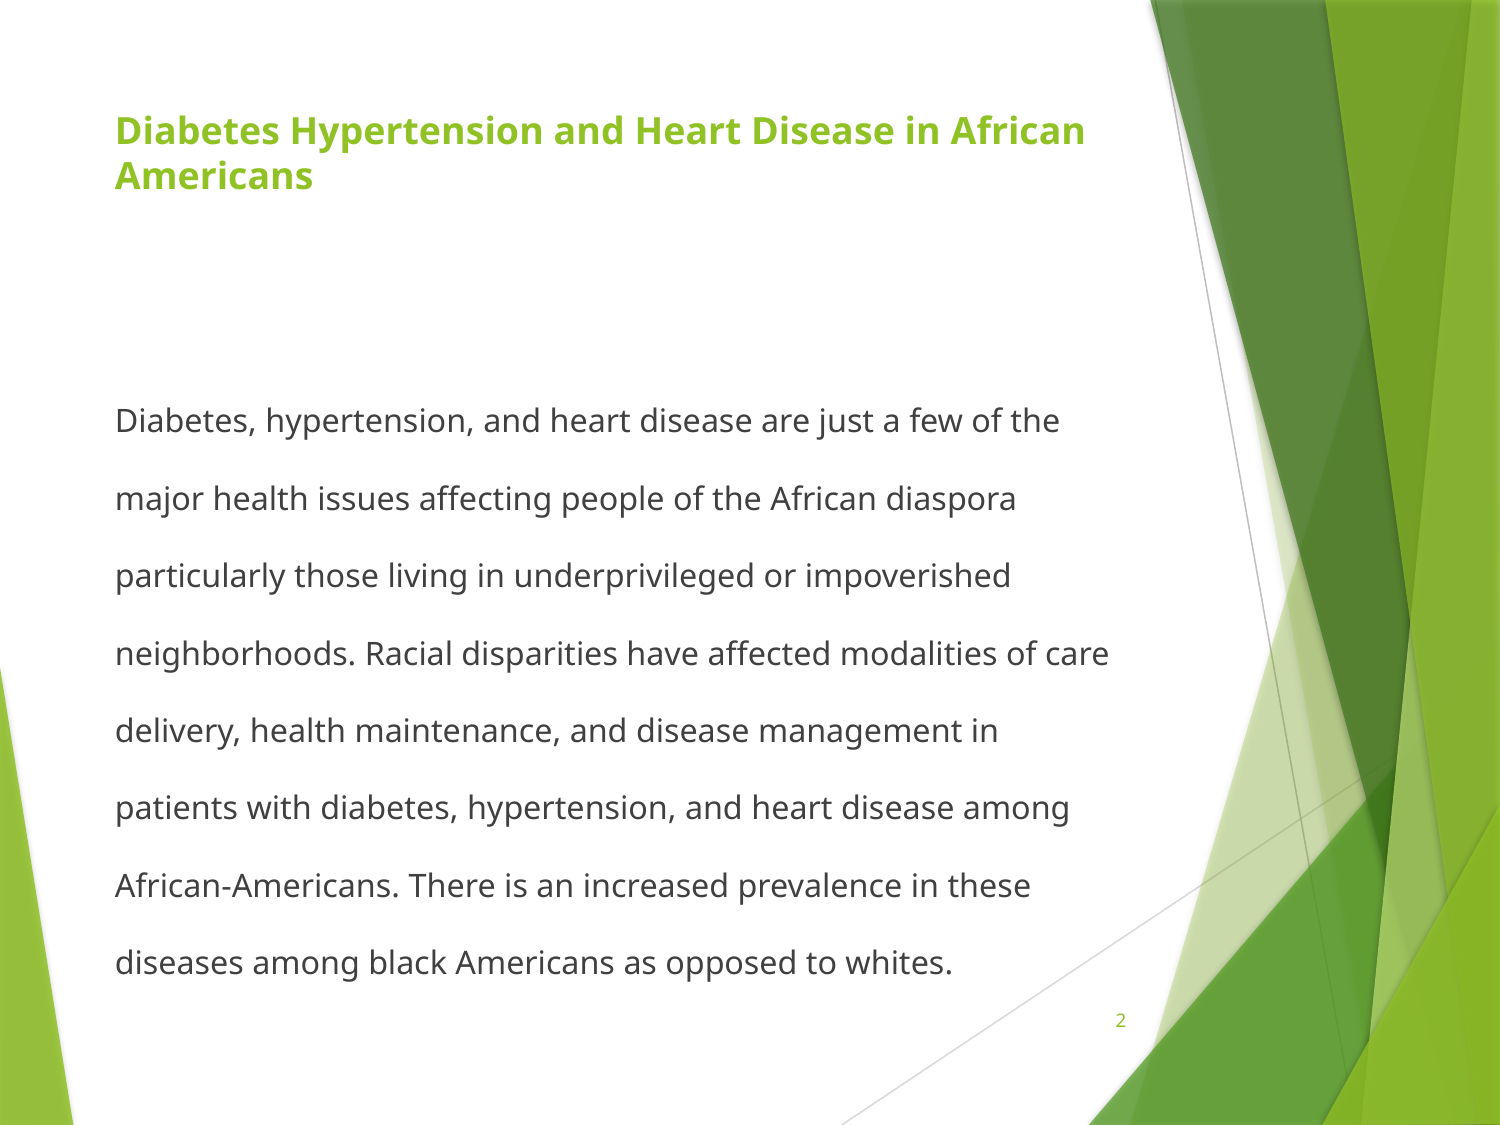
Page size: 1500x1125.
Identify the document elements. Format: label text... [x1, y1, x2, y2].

list Diabetes, hypertension, and heart disease are just a few of the major health issues affecting people of the African diaspora particularly those living in underprivileged or impoverished neighborhoods. Racial disparities have affected modalities of care delivery, health maintenance, and disease management in patients with diabetes, hypertension, and heart disease among African-Americans. There is an increased prevalence in these diseases among black Americans as opposed to whites. [99, 354, 1142, 992]
slide_number 2 [1057, 991, 1142, 1051]
title Diabetes Hypertension and Heart Disease in African Americans [99, 99, 1142, 317]
